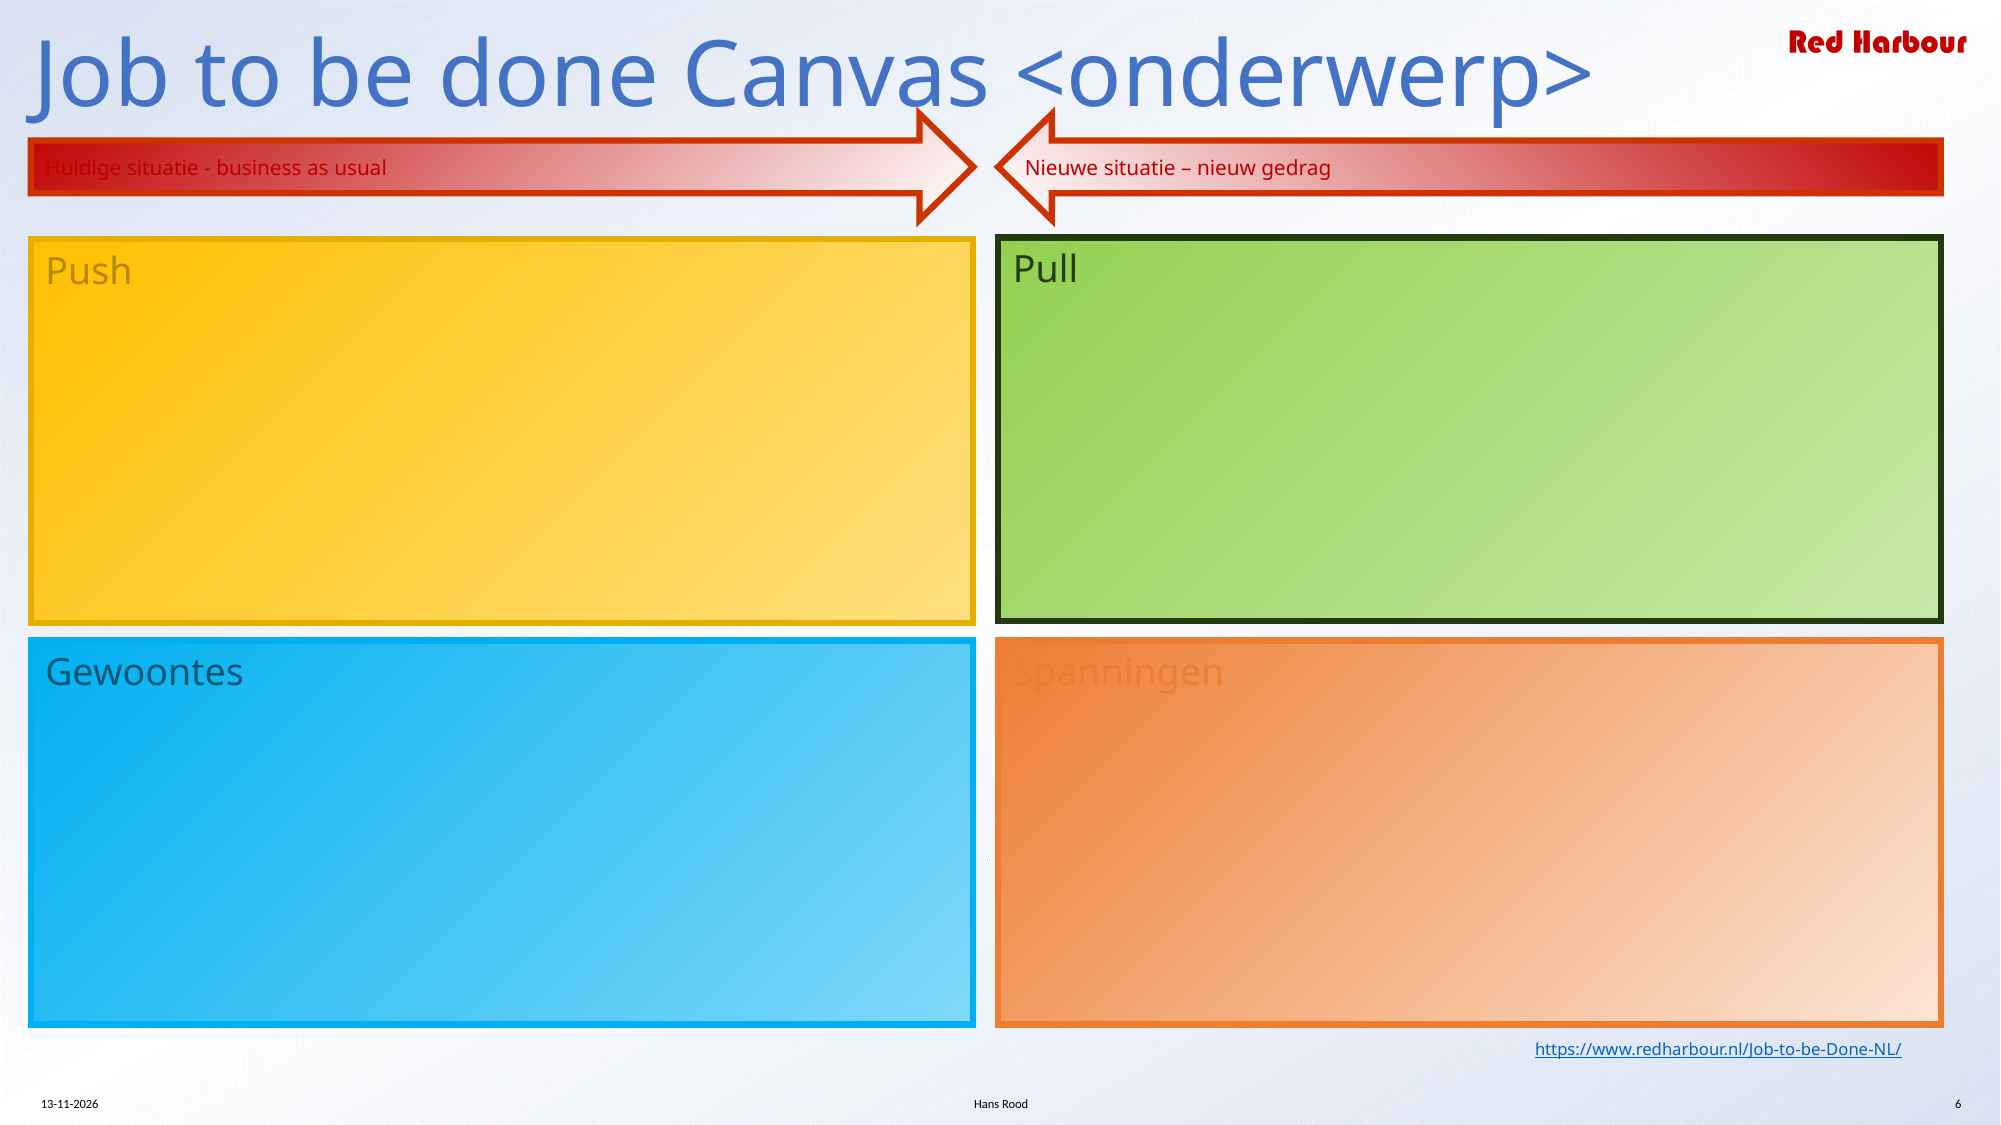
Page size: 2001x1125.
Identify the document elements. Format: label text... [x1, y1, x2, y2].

picture [0, 0, 2001, 1125]
text_box Hans Rood [663, 1088, 1339, 1125]
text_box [30, 113, 1941, 1025]
text_box https://www.redharbour.nl/Job-to-be-Done-NL/ [1520, 1031, 1963, 1070]
text_box 5-8-2021 [26, 1088, 477, 1124]
text_box 6 [1526, 1088, 1977, 1125]
title Job to be done Canvas <onderwerp> [13, 7, 1761, 133]
